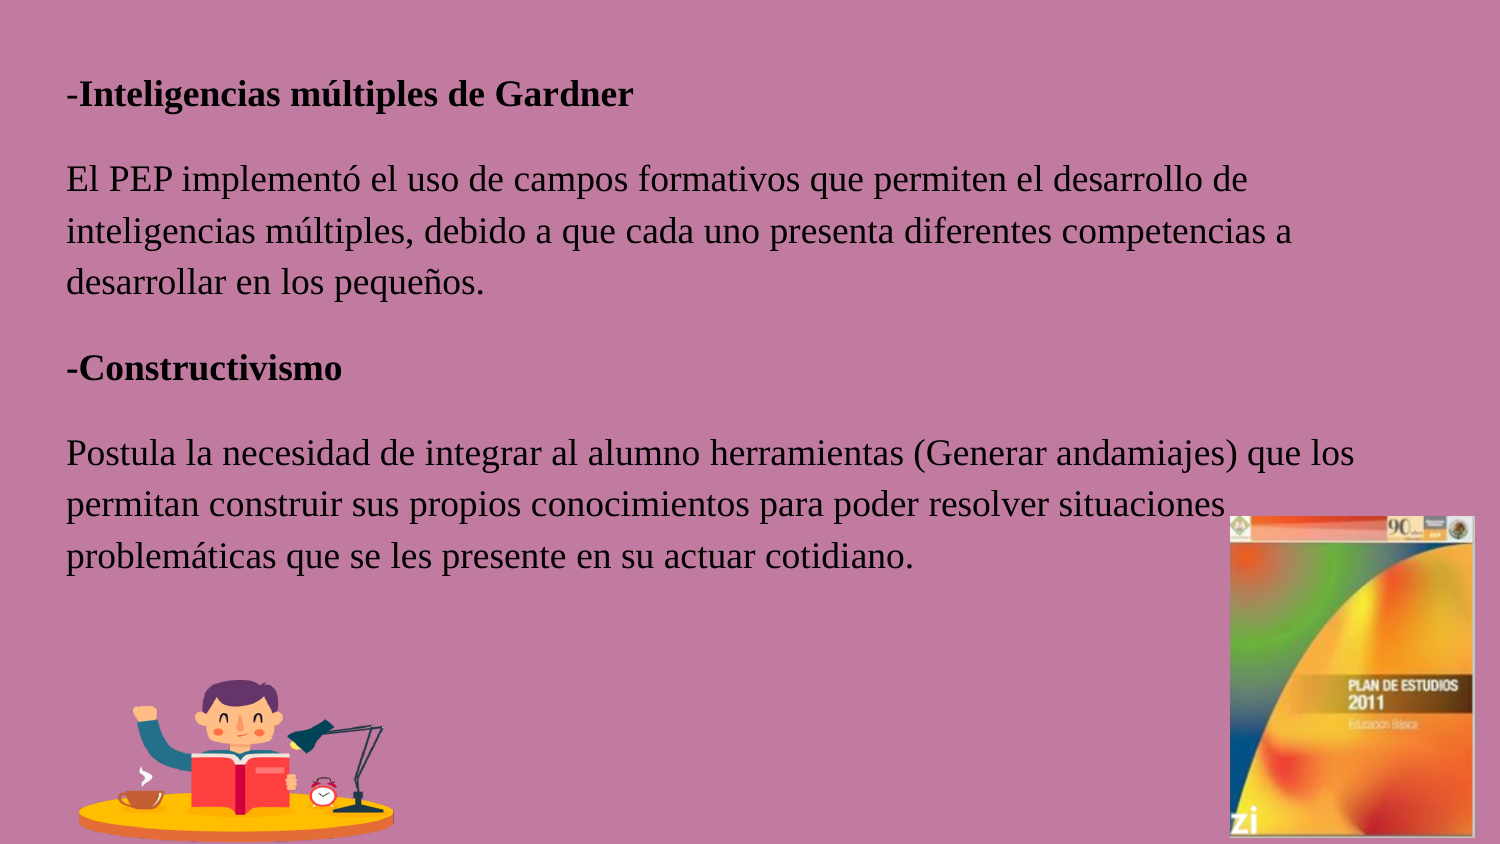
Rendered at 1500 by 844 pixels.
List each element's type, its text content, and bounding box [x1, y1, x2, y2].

list -Inteligencias múltiples de Gardner El PEP implementó el uso de campos formativos que permiten el desarrollo de inteligencias múltiples, debido a que cada uno presenta diferentes competencias a desarrollar en los pequeños. -Constructivismo Postula la necesidad de integrar al alumno herramientas (Generar andamiajes) que los permitan construir sus propios conocimientos para poder resolver situaciones problemáticas que se les presente en su actuar cotidiano. [51, 47, 1449, 644]
picture [62, 628, 409, 844]
picture [1169, 460, 1500, 844]
